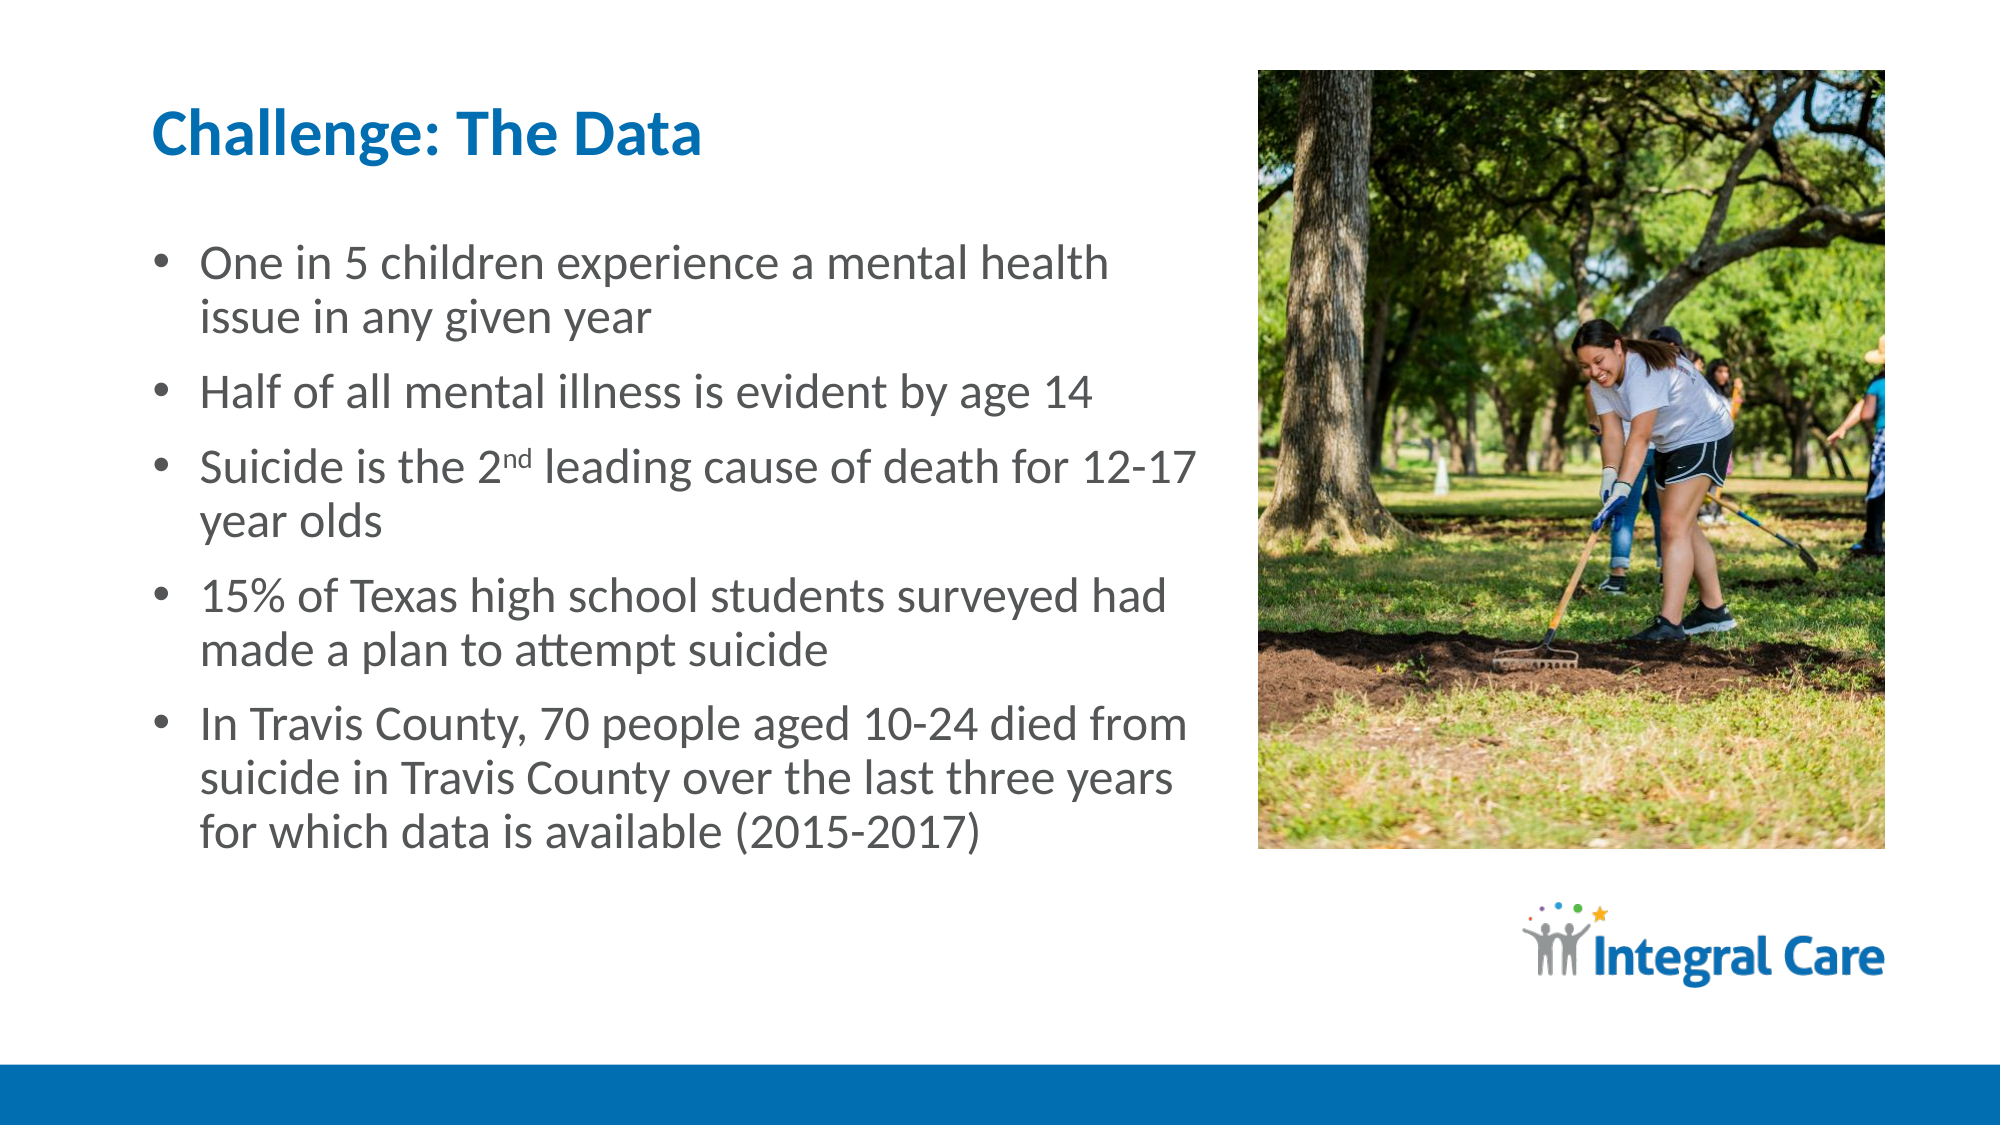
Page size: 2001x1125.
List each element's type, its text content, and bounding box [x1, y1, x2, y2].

list One in 5 children experience a mental health issue in any given year Half of all mental illness is evident by age 14 Suicide is the 2nd leading cause of death for 12-17 year olds 15% of Texas high school students surveyed had made a plan to attempt suicide In Travis County, 70 people aged 10-24 died from suicide in Travis County over the last three years for which data is available (2015-2017) [137, 229, 1218, 958]
title Challenge: The Data [137, 70, 1218, 178]
picture [1258, 70, 1885, 849]
picture [1522, 902, 1885, 988]
